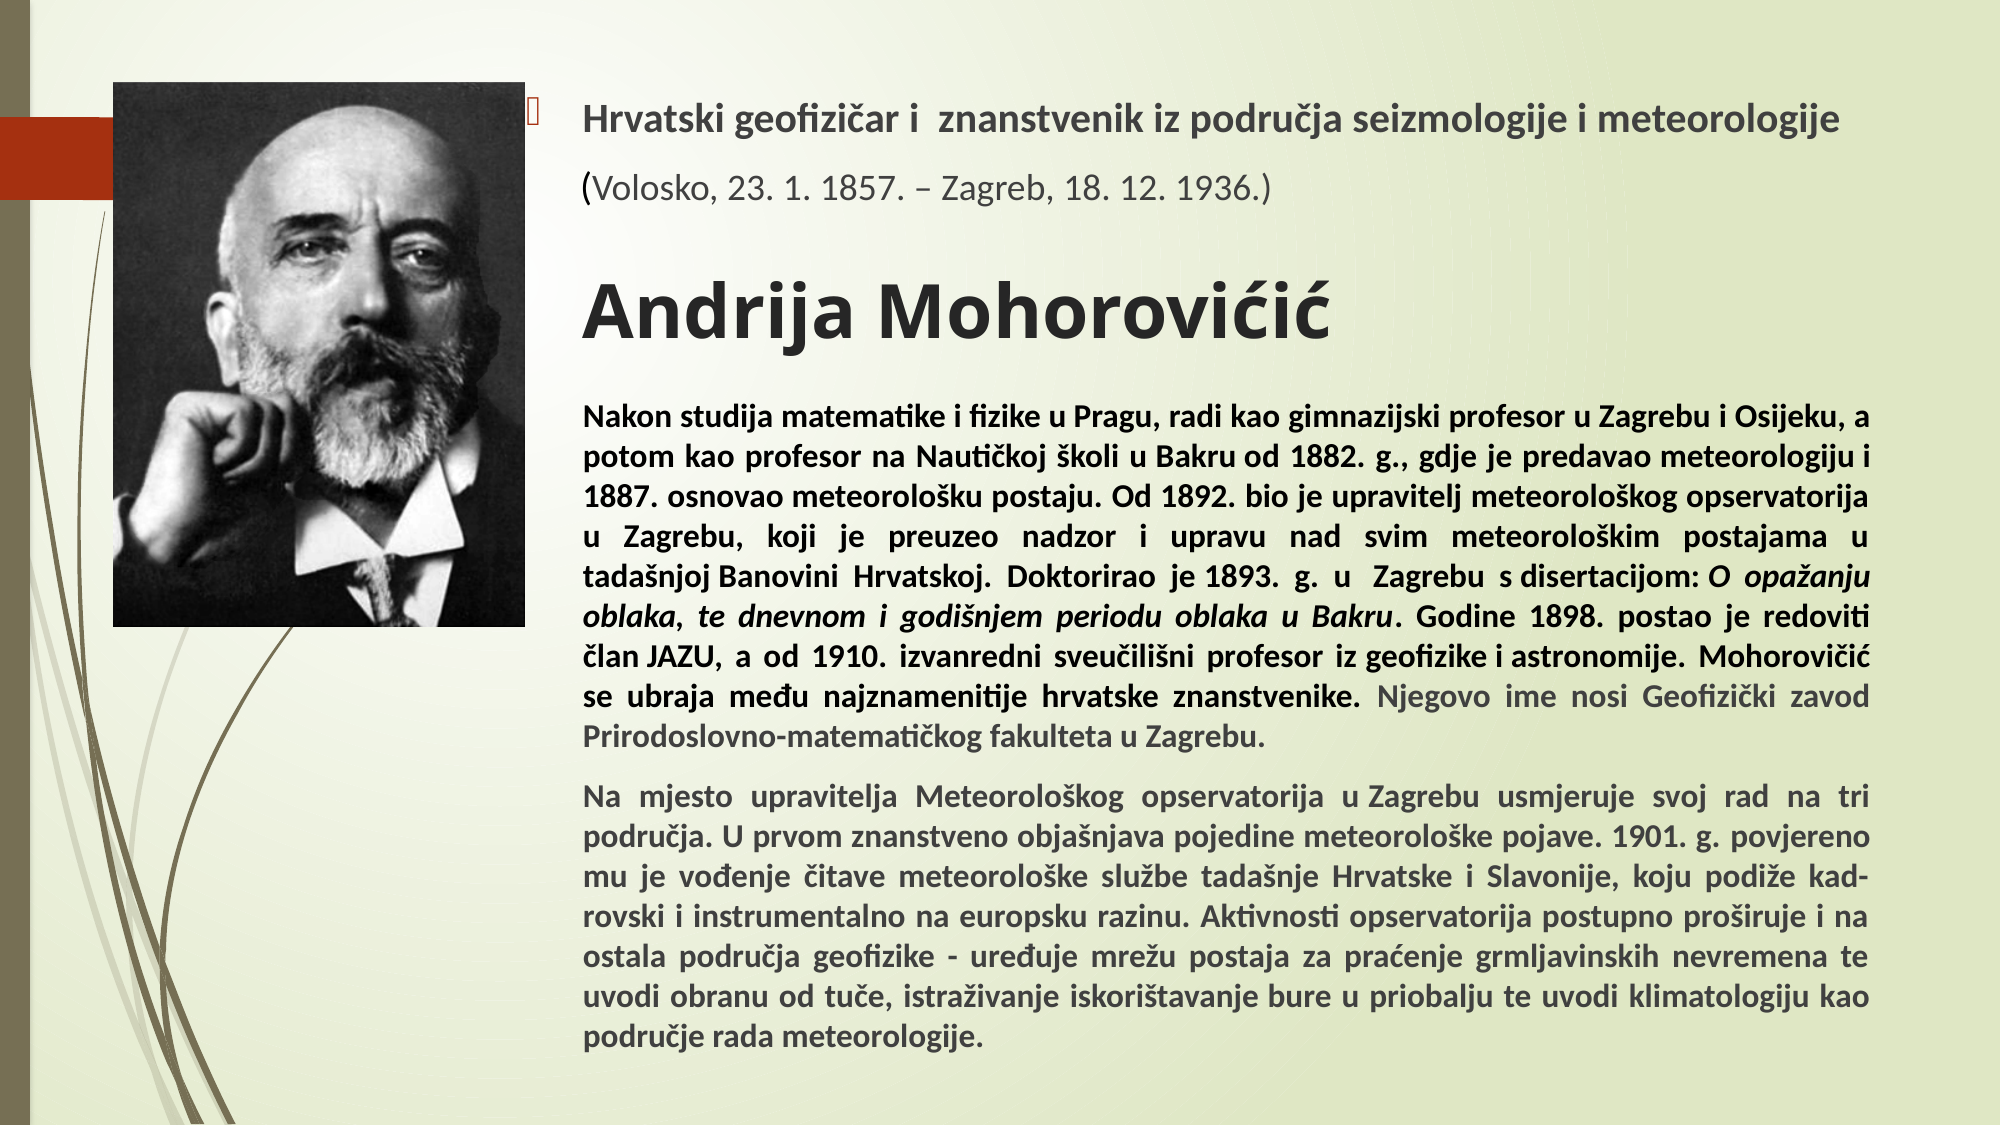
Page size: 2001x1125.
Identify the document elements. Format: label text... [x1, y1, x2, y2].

text_box [975, 537, 1025, 588]
title Andrija Mohorovićić [567, 261, 1755, 386]
list Hrvatski geofizičar i znanstvenik iz područja seizmologije i meteorologije (Volosko, 23. 1. 1857. – Zagreb, 18. 12. 1936.) [525, 82, 1917, 261]
picture [113, 82, 525, 627]
text_box Nakon studija matematike i fizike u Pragu, radi kao gimnazijski profesor u Zagrebu i Osijeku, a potom kao profesor na Nautičkoj školi u Bakru od 1882. g., gdje je predavao meteorologiju i 1887. osnovao meteorološku postaju. Od 1892. bio je upravitelj meteorološkog opservatorija u Zagrebu, koji je preuzeo nadzor i upravu nad svim meteorološkim postajama u tadašnjoj Banovini Hrvatskoj. Doktorirao je 1893. g. u Zagrebu s disertacijom: O opažanju oblaka, te dnevnom i godišnjem periodu oblaka u Bakru. Godine 1898. postao je redoviti član JAZU, a od 1910. izvanredni sveučilišni profesor iz geofizike i astronomije. Mohorovičić se ubraja među najznamenitije hrvatske znanstvenike. Njegovo ime nosi Geofizički zavod Prirodoslovno-matematičkog fakulteta u Zagrebu. Na mjesto upravitelja Meteorološkog opservatorija u Zagrebu usmjeruje svoj rad na tri područja. U prvom znanstveno objašnjava pojedine meteorološke pojave. 1901. g. povjereno mu je vođenje čitave meteorološke službe tadašnje Hrvatske i Slavonije, koju podiže kad-rovski i instrumentalno na europsku razinu. Aktivnosti opservatorija postupno proširuje i na ostala područja geofizike - uređuje mrežu postaja za praćenje grmljavinskih nevremena te uvodi obranu od tuče, istraživanje iskorištavanje bure u priobalju te uvodi klimatologiju kao područje rada meteorologije. [567, 386, 1886, 1048]
